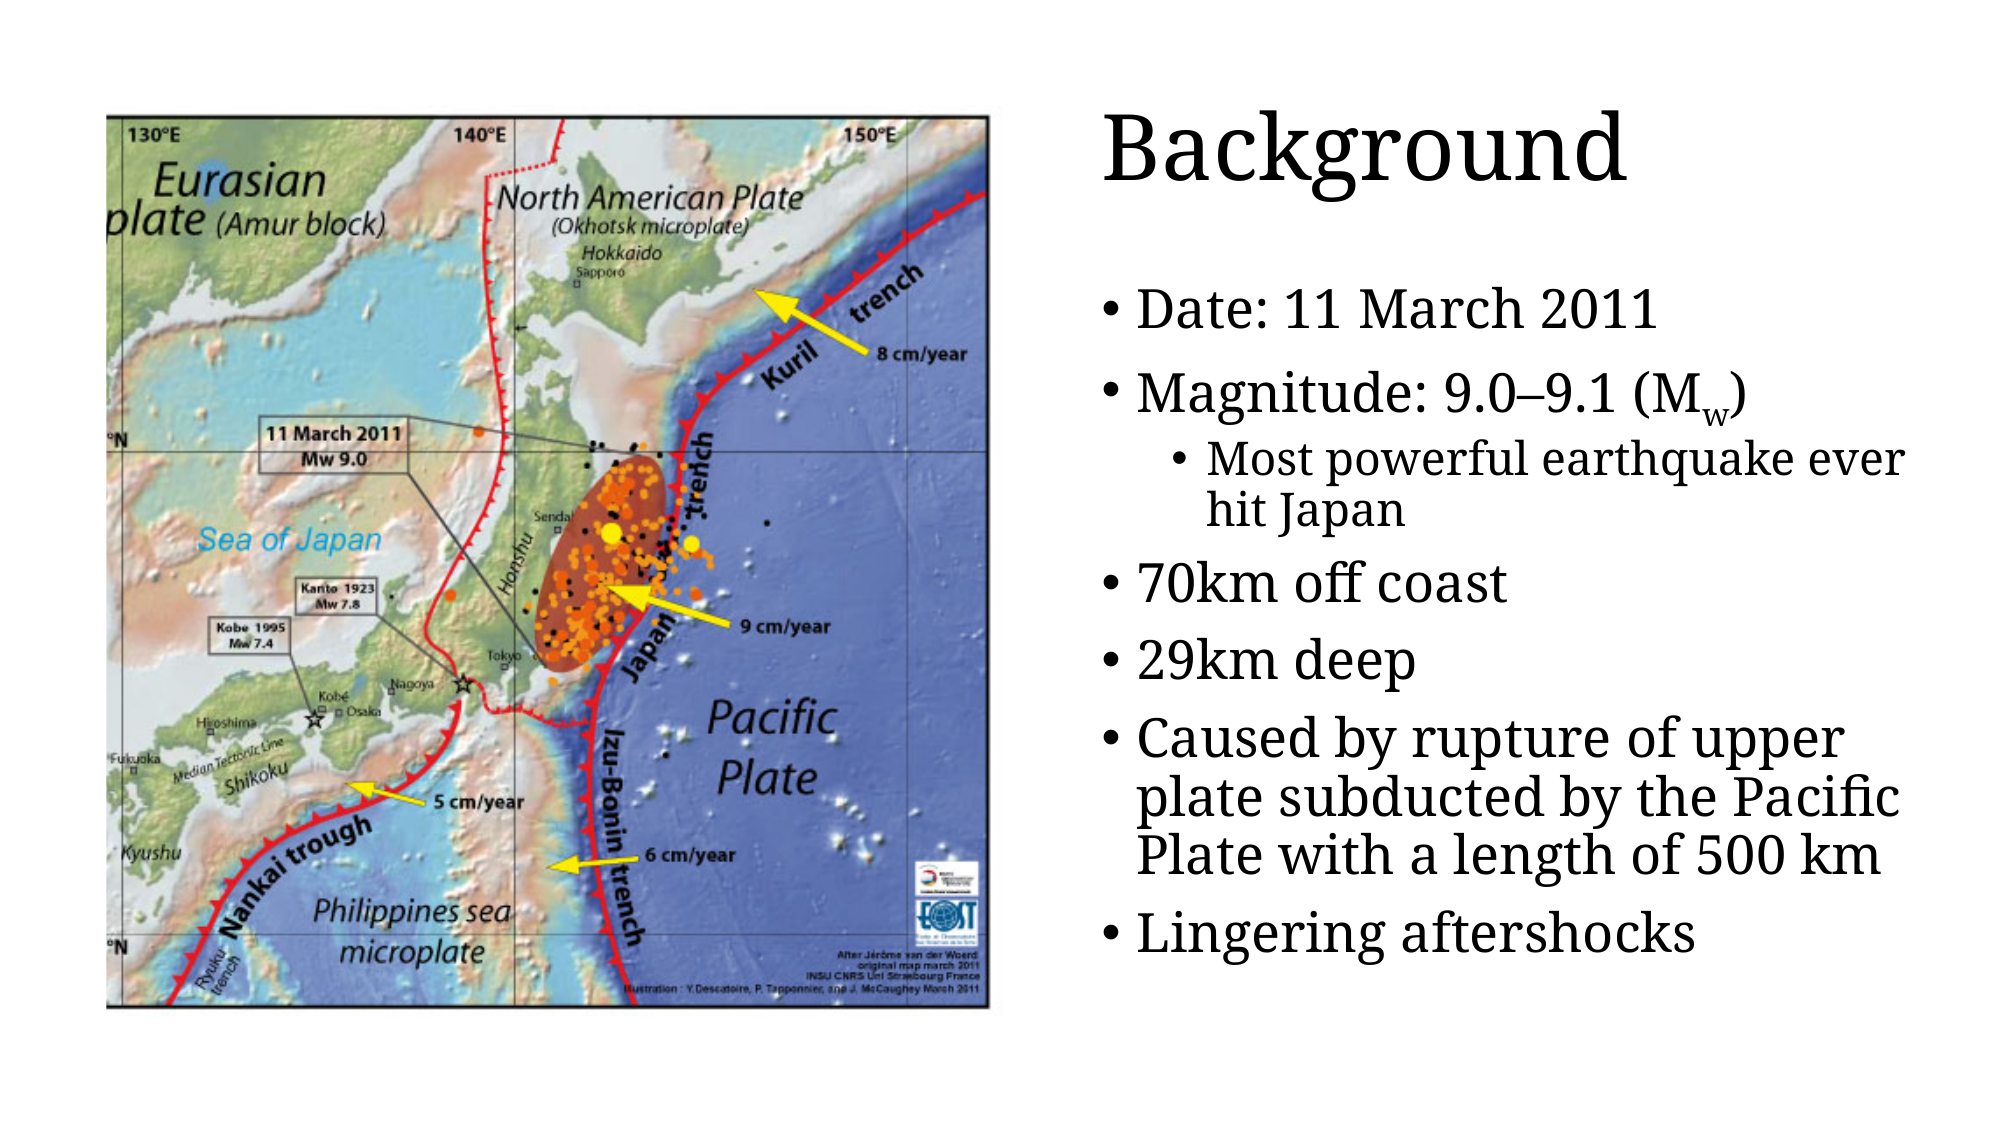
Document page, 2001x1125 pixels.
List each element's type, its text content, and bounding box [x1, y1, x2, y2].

list Date: 11 March 2011 Magnitude: 9.0–9.1 (Mw) Most powerful earthquake ever hit Japan 70km off coast 29km deep Caused by rupture of upper plate subducted by the Pacific Plate with a length of 500 km Lingering aftershocks [1086, 274, 1928, 1020]
title Background [1086, 13, 1928, 274]
picture [106, 104, 1003, 1020]
